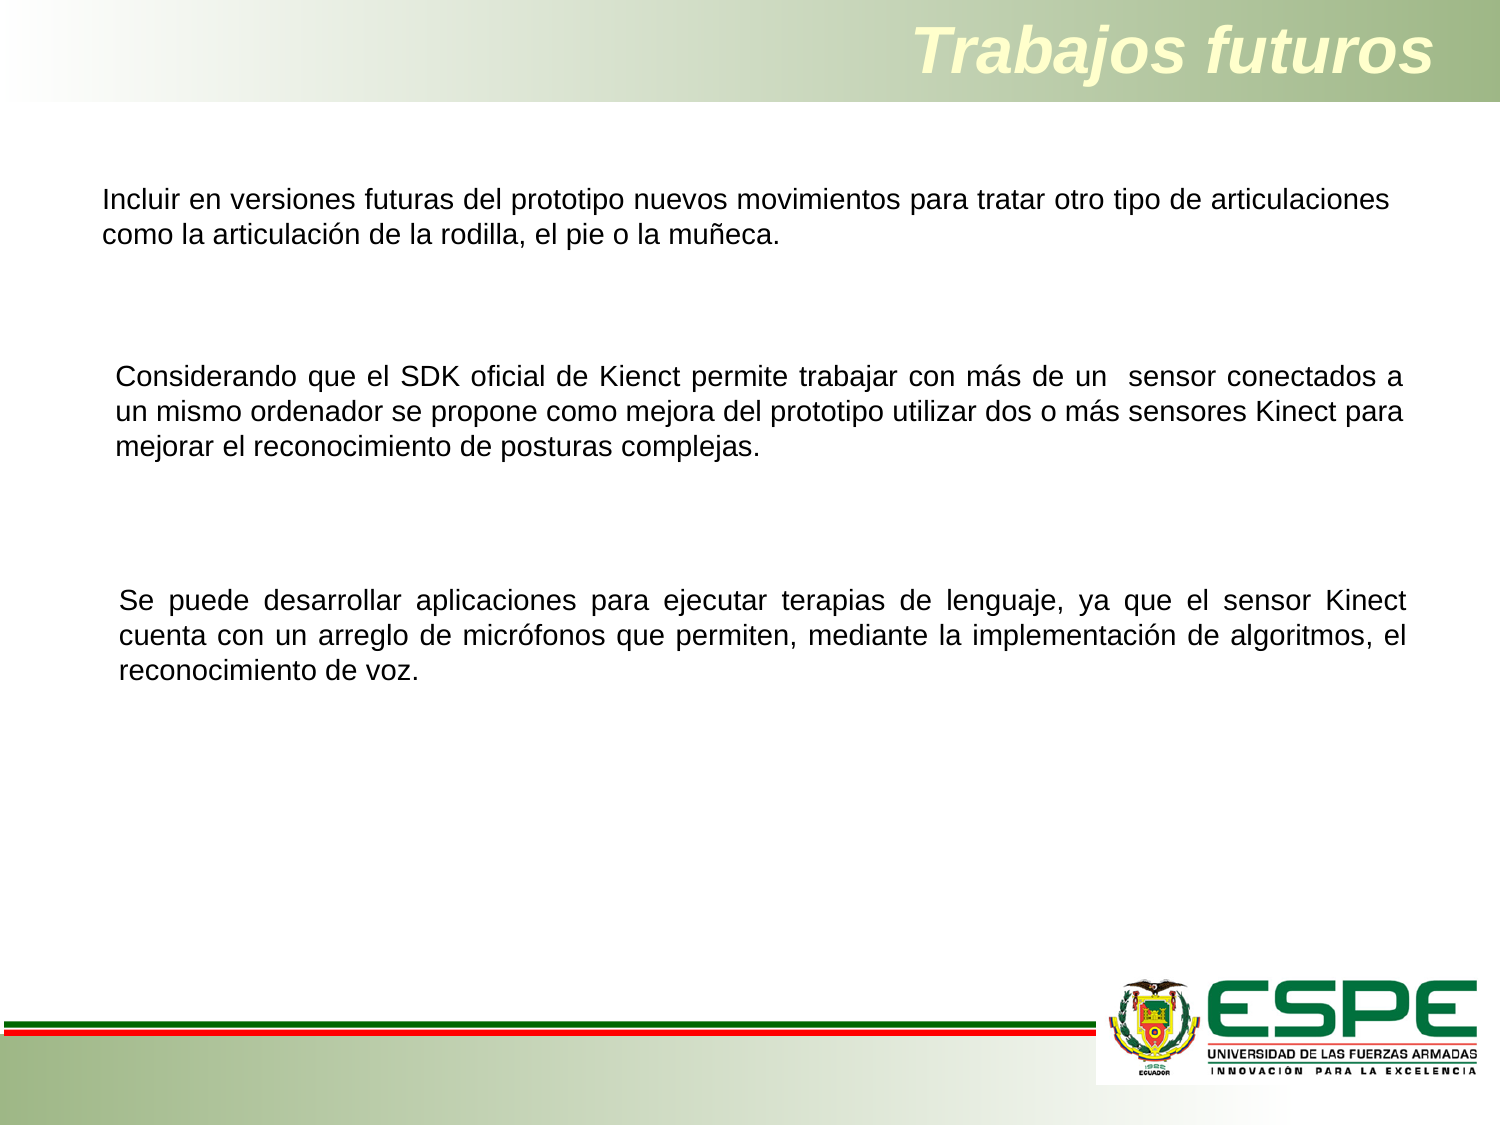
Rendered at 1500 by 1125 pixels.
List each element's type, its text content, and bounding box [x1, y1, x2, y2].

title Trabajos futuros [100, 0, 1451, 188]
text_box Se puede desarrollar aplicaciones para ejecutar terapias de lenguaje, ya que el sensor Kinect cuenta con un arreglo de micrófonos que permiten, mediante la implementación de algoritmos, el reconocimiento de voz. [103, 574, 1424, 695]
picture [1096, 965, 1483, 1085]
text_box Considerando que el SDK oficial de Kienct permite trabajar con más de un sensor conectados a un mismo ordenador se propone como mejora del prototipo utilizar dos o más sensores Kinect para mejorar el reconocimiento de posturas complejas. [100, 349, 1421, 470]
text_box Incluir en versiones futuras del prototipo nuevos movimientos para tratar otro tipo de articulaciones como la articulación de la rodilla, el pie o la muñeca. [86, 172, 1407, 258]
